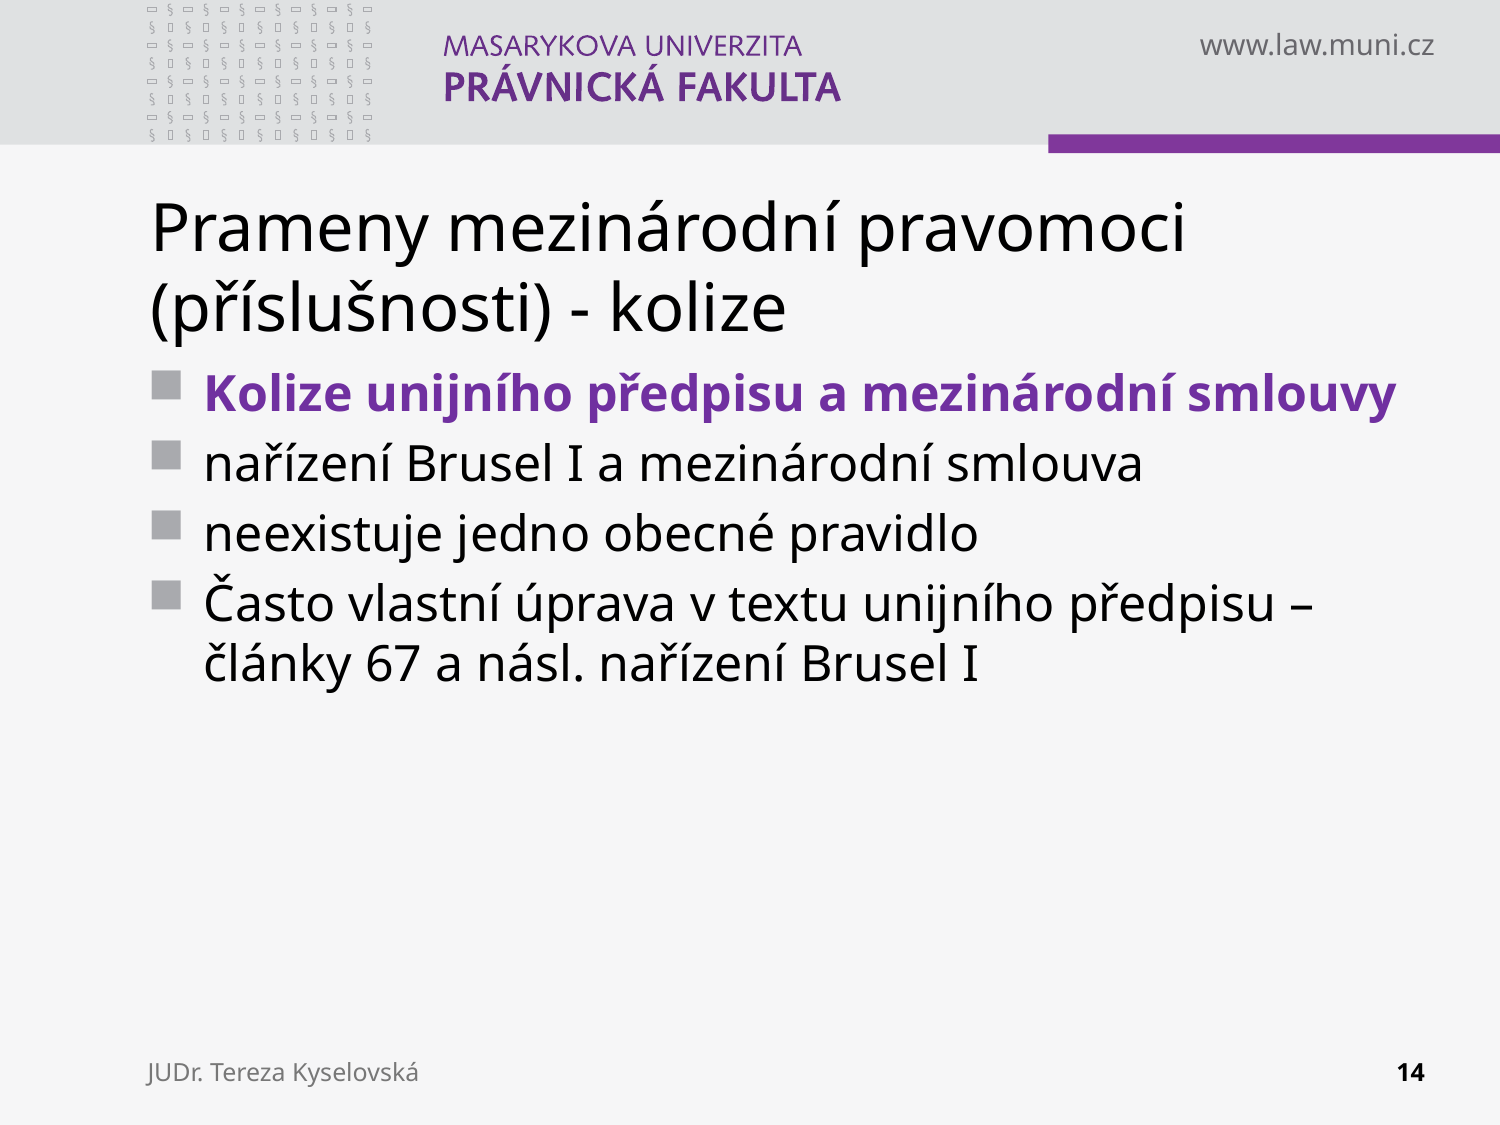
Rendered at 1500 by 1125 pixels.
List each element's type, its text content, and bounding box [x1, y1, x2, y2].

list Kolize unijního předpisu a mezinárodní smlouvy nařízení Brusel I a mezinárodní smlouva neexistuje jedno obecné pravidlo Často vlastní úprava v textu unijního předpisu – články 67 a násl. nařízení Brusel I [147, 361, 1423, 1006]
title Prameny mezinárodní pravomoci (příslušnosti) - kolize [150, 184, 1425, 268]
footer JUDr. Tereza Kyselovská [147, 1056, 1269, 1100]
slide_number 14 [1316, 1056, 1425, 1100]
